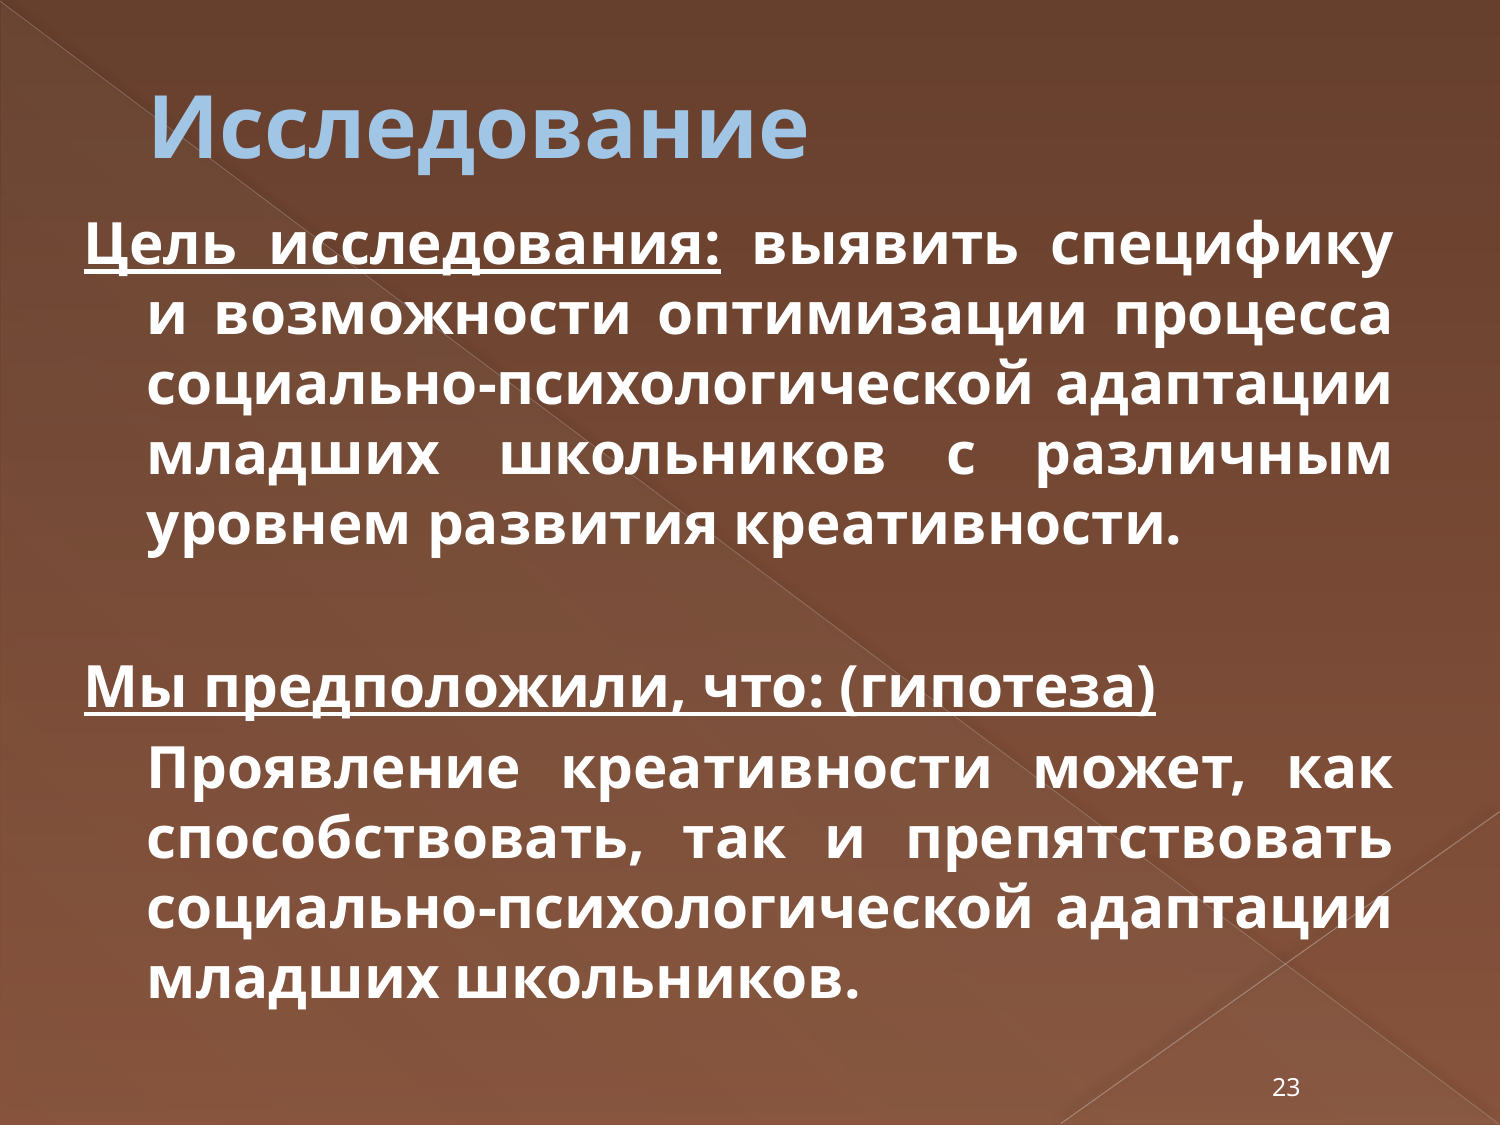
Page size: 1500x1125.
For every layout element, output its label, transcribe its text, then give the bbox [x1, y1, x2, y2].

title Исследование [53, 54, 1479, 192]
slide_number 23 [1245, 1063, 1328, 1113]
list Цель исследования: выявить специфику и возможности оптимизации процесса социально-психологической адаптации младших школьников с различным уровнем развития креативности. Мы предположили, что: (гипотеза) Проявление креативности может, как способствовать, так и препятствовать социально-психологической адаптации младших школьников. [58, 199, 1409, 1079]
